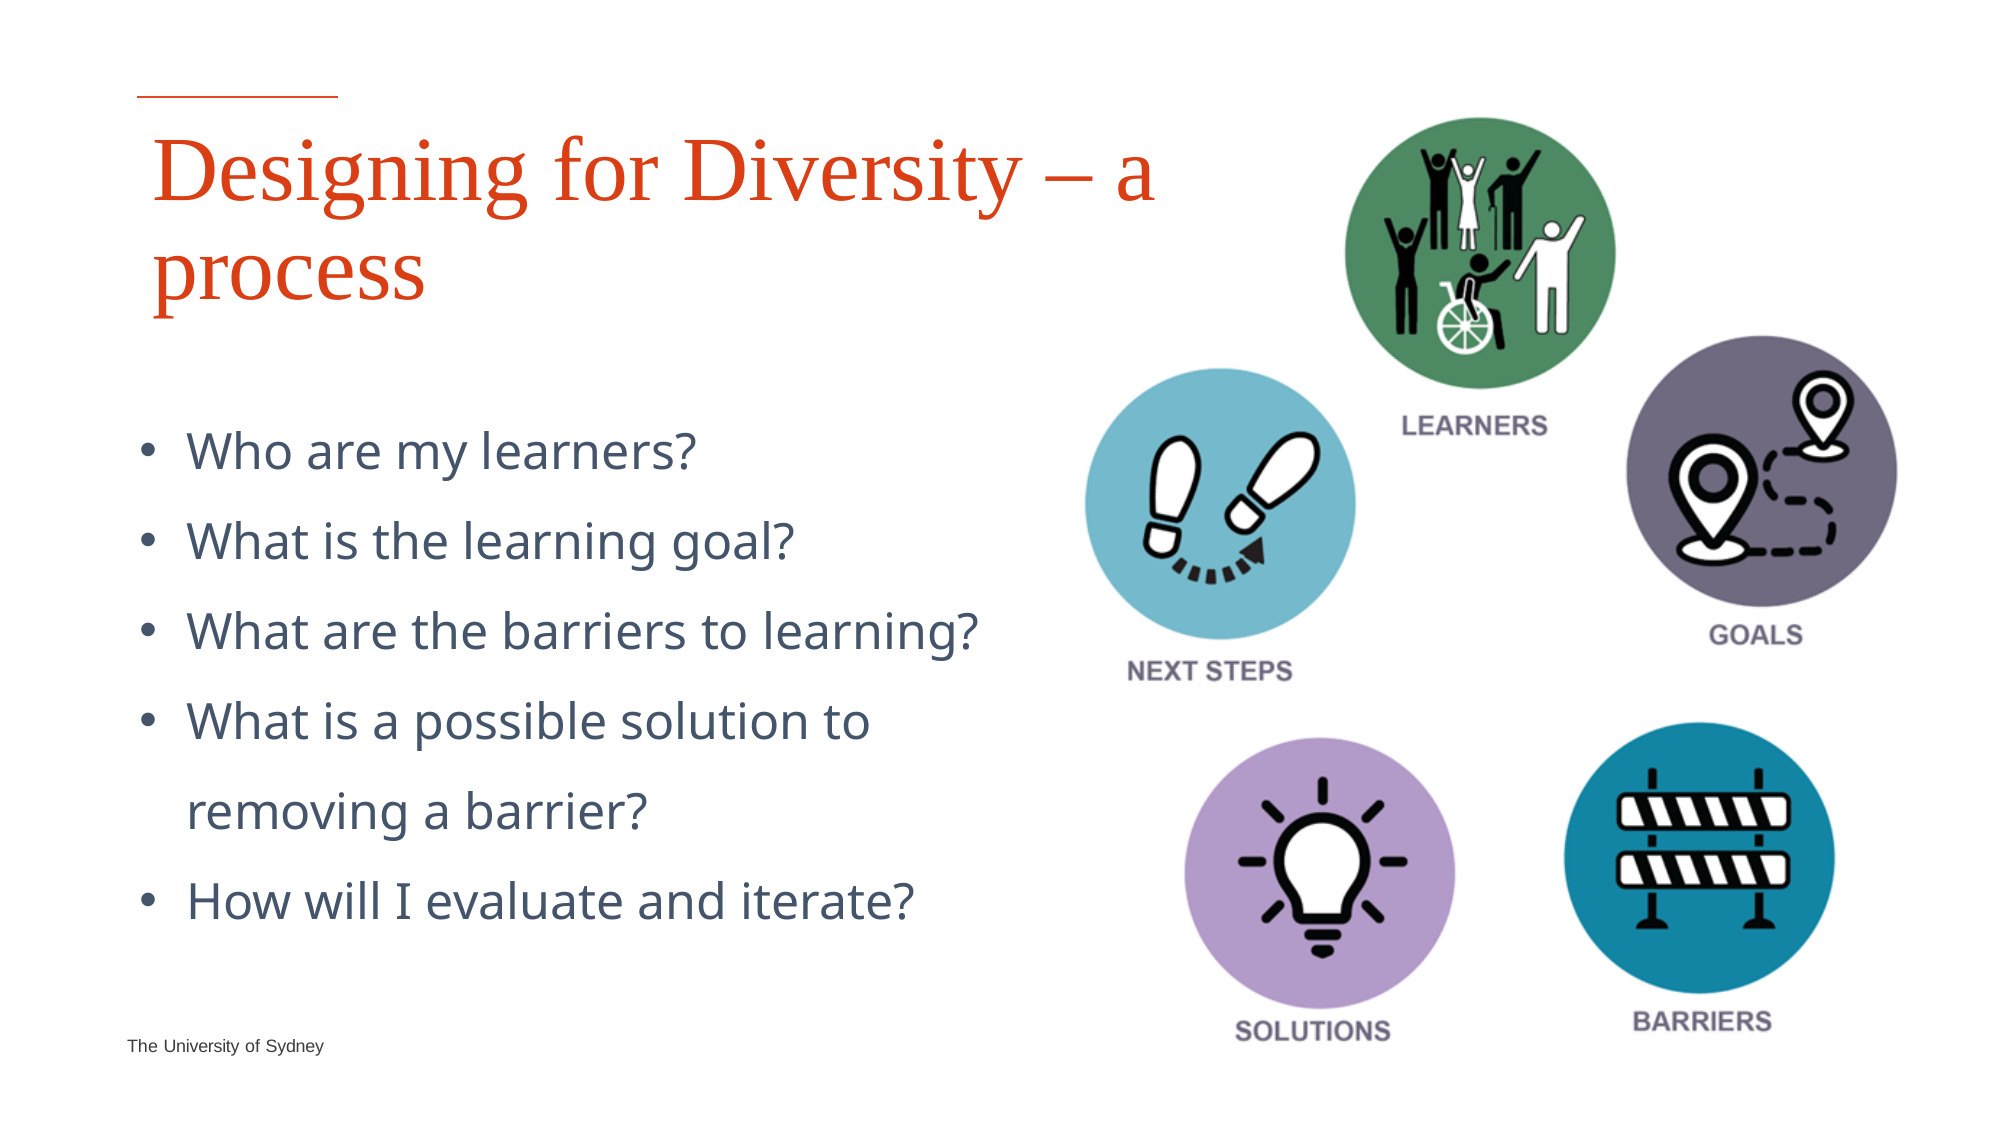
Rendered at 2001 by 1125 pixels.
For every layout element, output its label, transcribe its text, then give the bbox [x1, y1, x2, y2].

picture [1045, 96, 1934, 1060]
title Designing for Diversity – a process [137, 111, 1045, 330]
text_box The University of Sydney [124, 1033, 331, 1057]
list Who are my learners? What is the learning goal? What are the barriers to learning? What is a possible solution to removing a barrier? How will I evaluate and iterate? [124, 382, 1045, 981]
